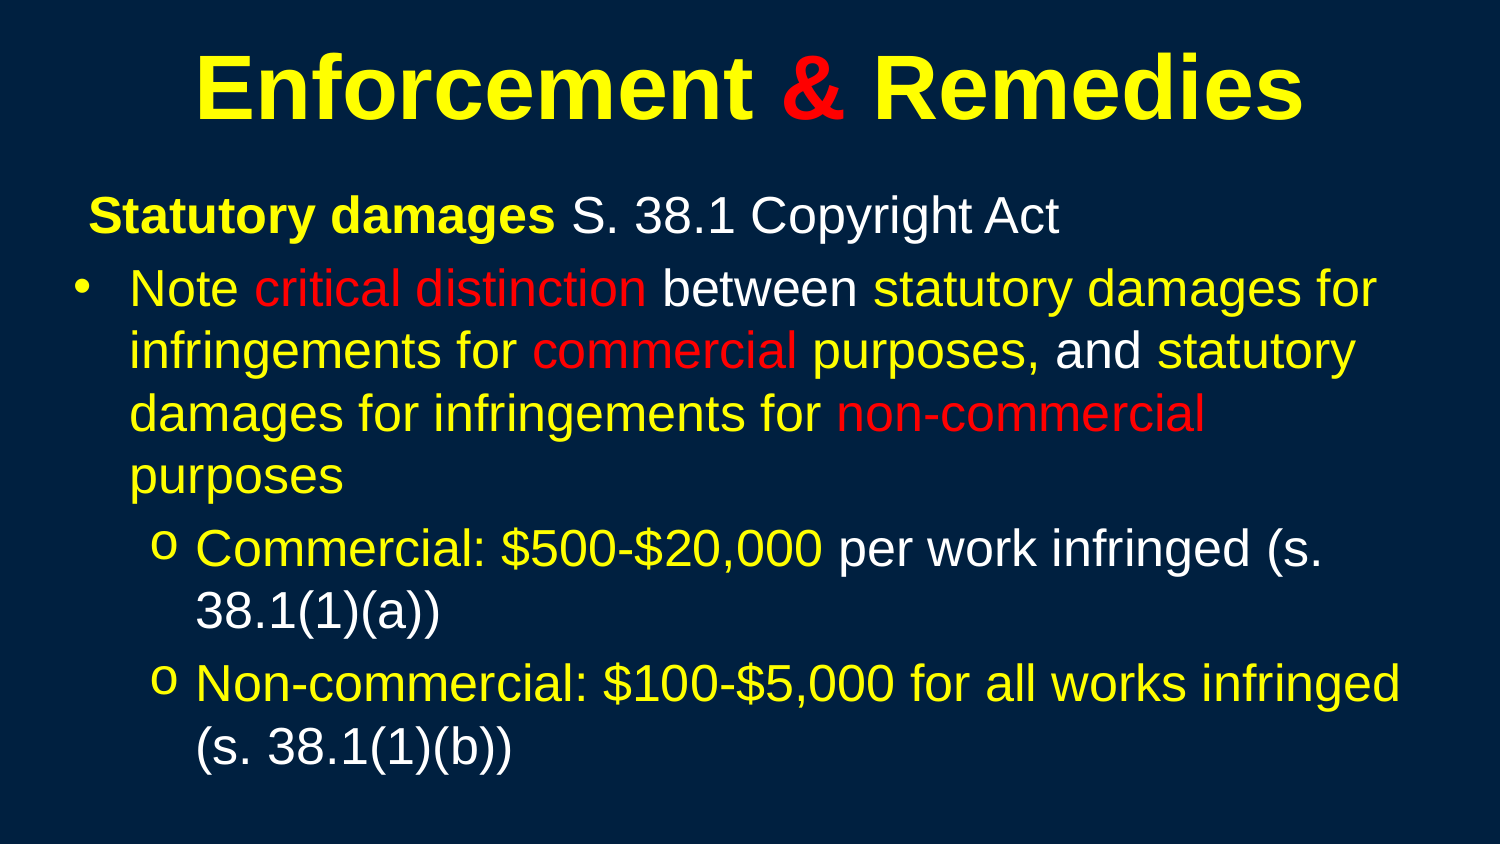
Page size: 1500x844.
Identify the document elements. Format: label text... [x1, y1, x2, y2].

list Statutory damages S. 38.1 Copyright Act Note critical distinction between statutory damages for infringements for commercial purposes, and statutory damages for infringements for non-commercial purposes Commercial: $500-$20,000 per work infringed (s. 38.1(1)(a)) Non-commercial: $100-$5,000 for all works infringed (s. 38.1(1)(b)) [58, 173, 1442, 824]
title Enforcement & Remedies [151, 20, 1349, 123]
